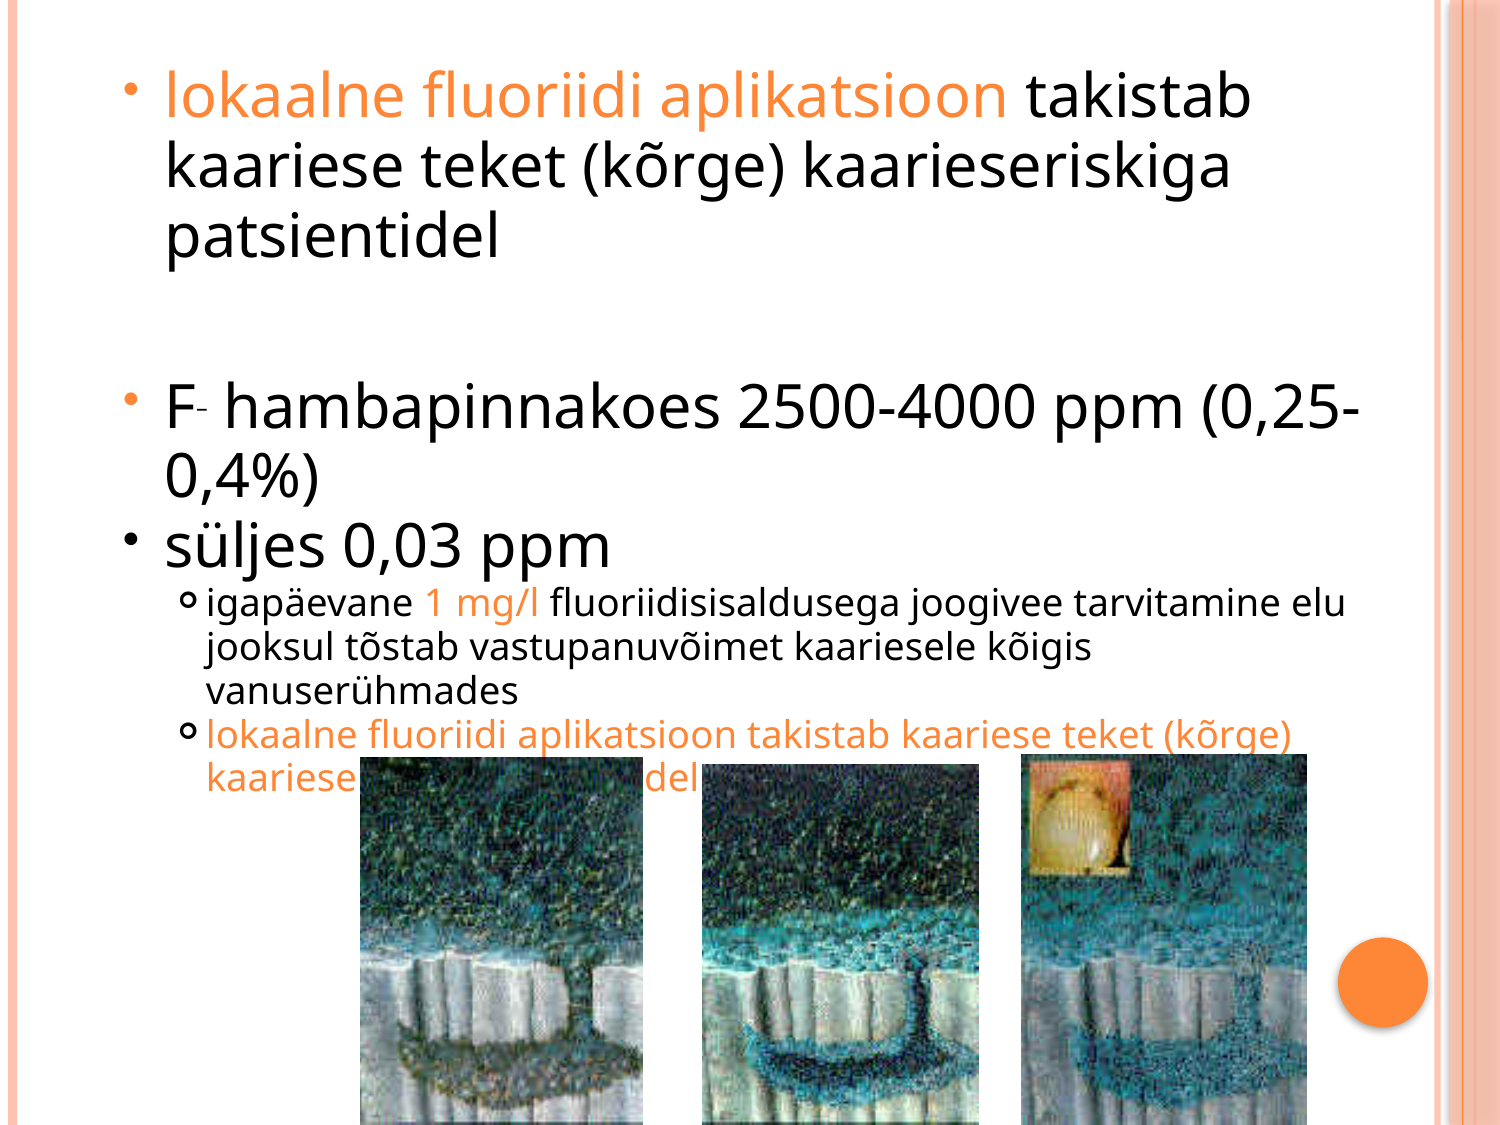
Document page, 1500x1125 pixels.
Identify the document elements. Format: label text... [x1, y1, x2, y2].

list lokaalne fluoriidi aplikatsioon takistab kaariese teket (kõrge) kaarieseriskiga patsientidel F– hambapinnakoes 2500-4000 ppm (0,25-0,4%) süljes 0,03 ppm igapäevane 1 mg/l fluoriidisisaldusega joogivee tarvitamine elu jooksul tõstab vastupanuvõimet kaariesele kõigis vanuserühmades lokaalne fluoriidi aplikatsioon takistab kaariese teket (kõrge) kaarieseriskiga patsientidel [53, 54, 1424, 811]
picture [702, 763, 980, 1125]
picture [1021, 754, 1307, 1125]
picture [359, 756, 644, 1125]
